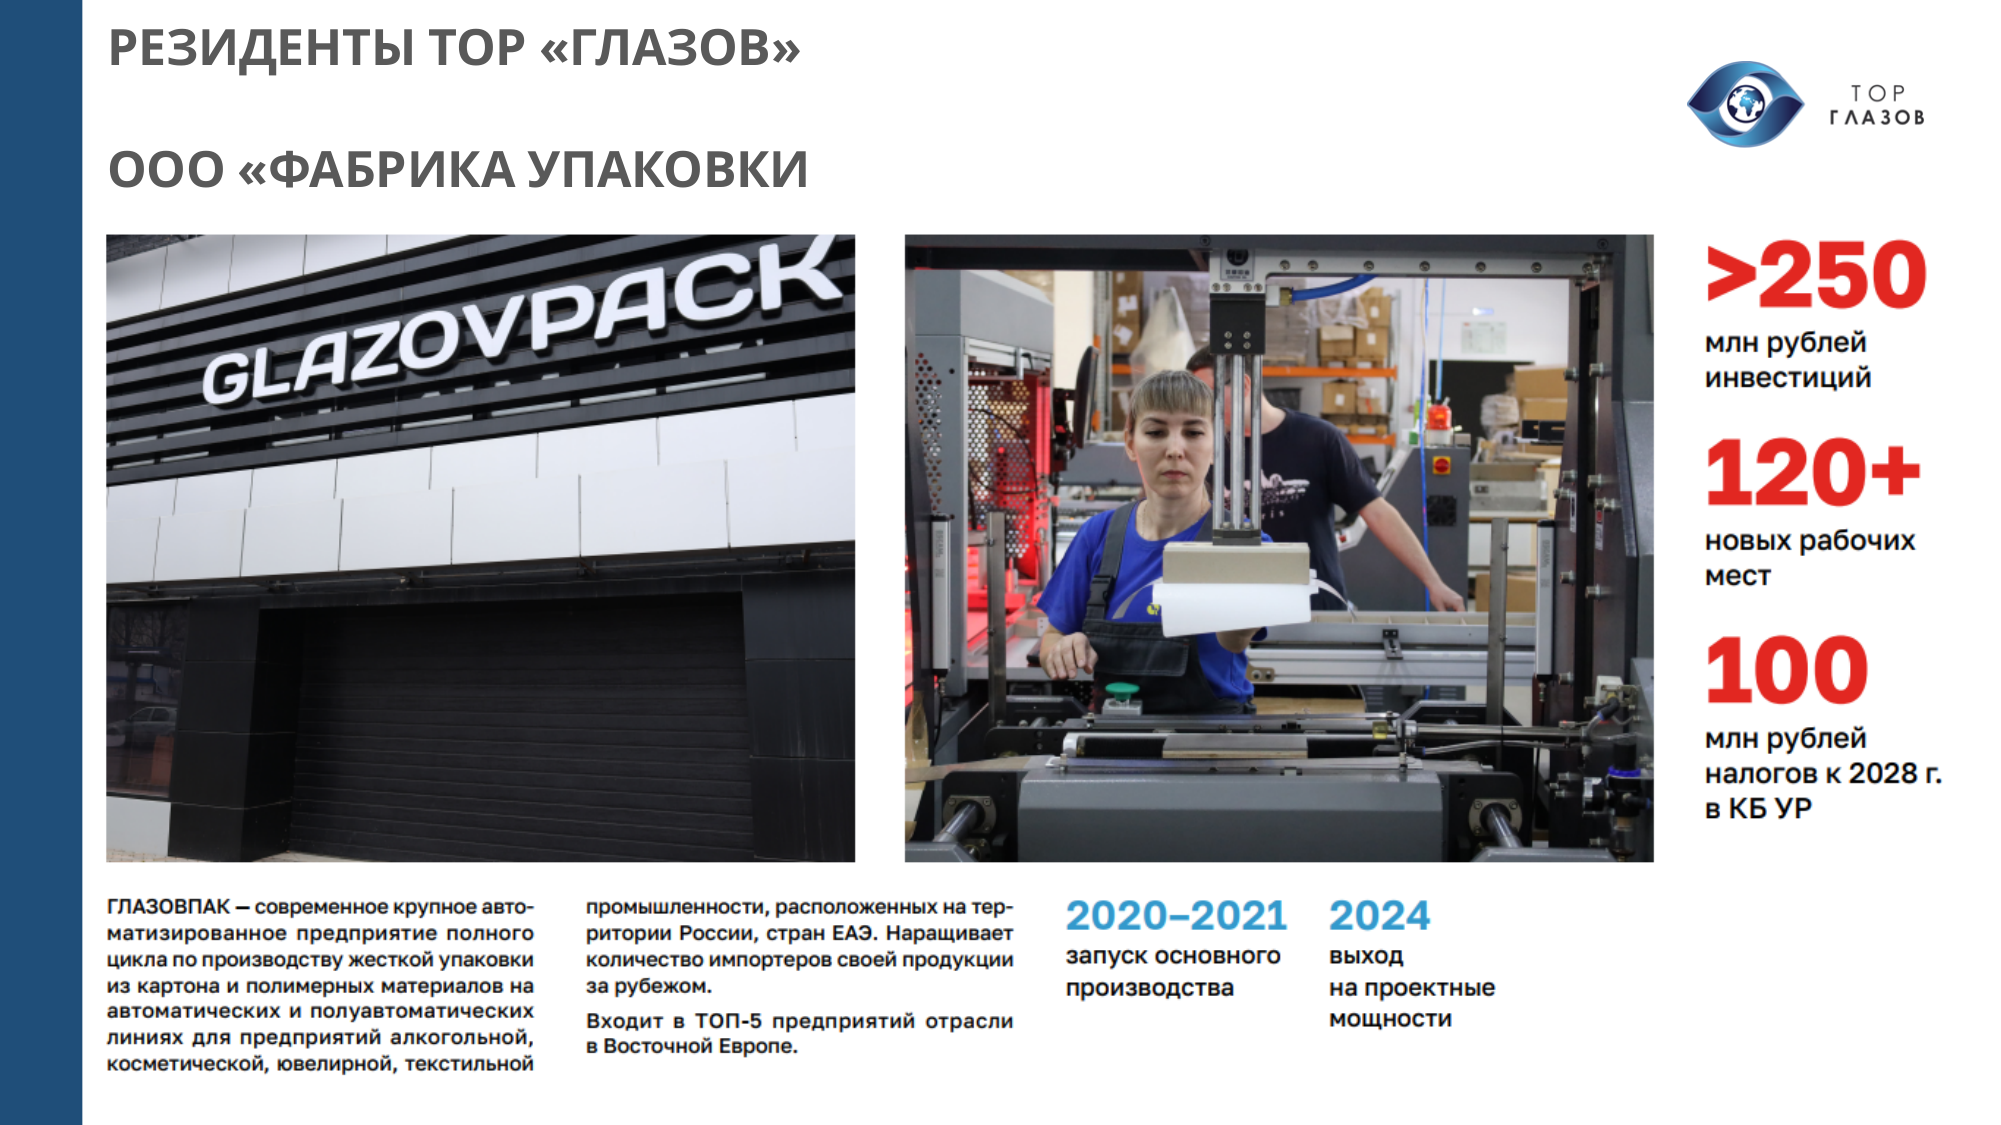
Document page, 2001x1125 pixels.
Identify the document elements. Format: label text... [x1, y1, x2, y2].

picture [1687, 61, 1944, 159]
text_box [0, 0, 83, 1125]
text_box Резиденты ТОР «Глазов» ООО «Фабрика упаковки «Глазовпак» [106, 14, 850, 204]
picture [83, 204, 2000, 1125]
